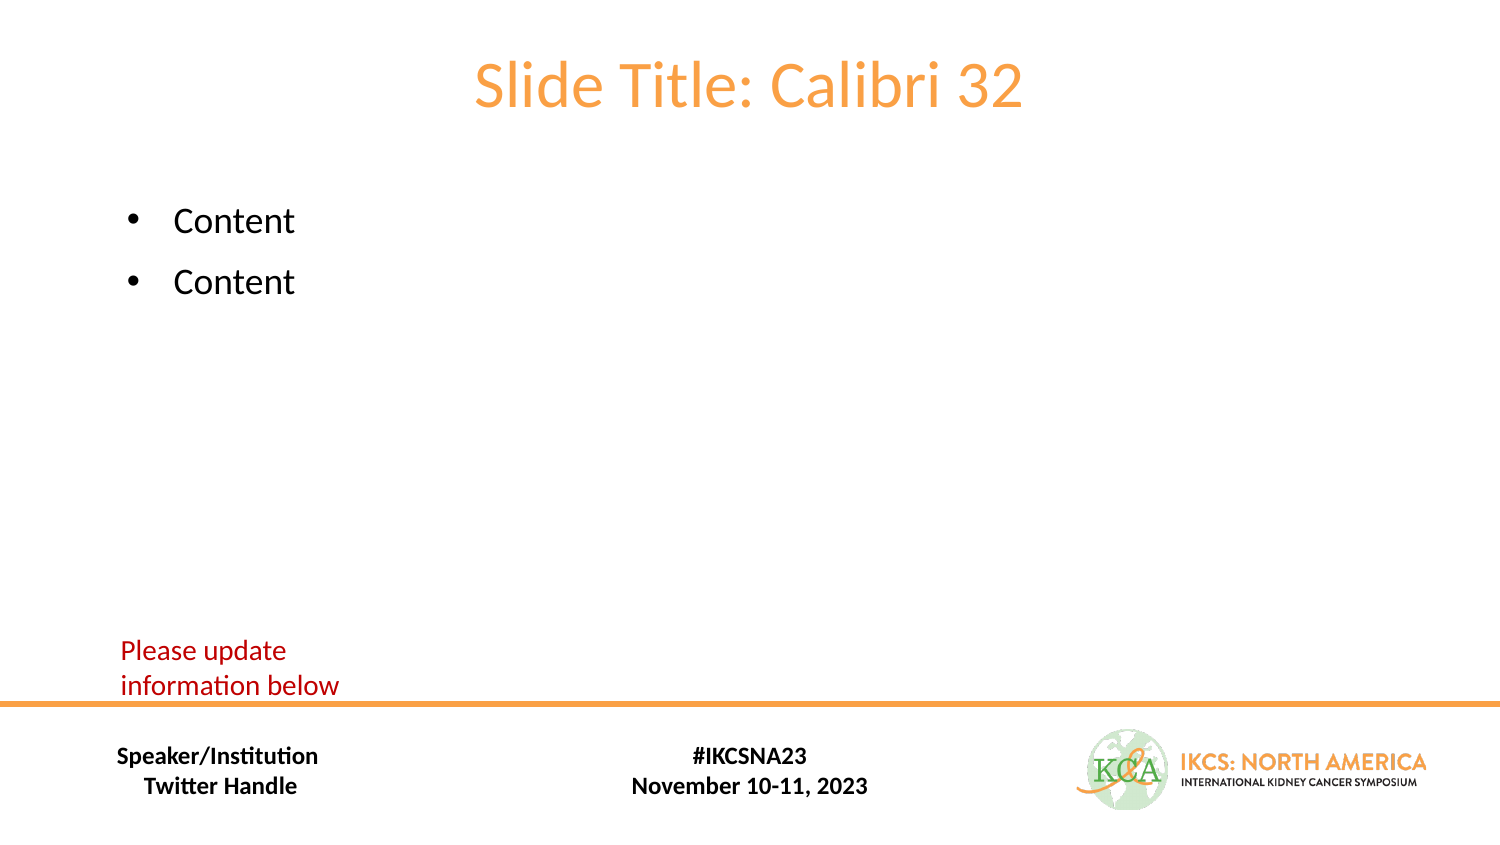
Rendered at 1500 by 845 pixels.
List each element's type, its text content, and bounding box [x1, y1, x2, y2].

text_box Slide Title: Calibri 32 [0, 20, 1500, 150]
subtitle Content Content [111, 193, 1395, 657]
text_box Please update information below [105, 624, 421, 709]
text_box Speaker/Institution Twitter Handle [73, 731, 368, 807]
text_box #IKCSNA23 November 10-11, 2023 [602, 731, 897, 807]
